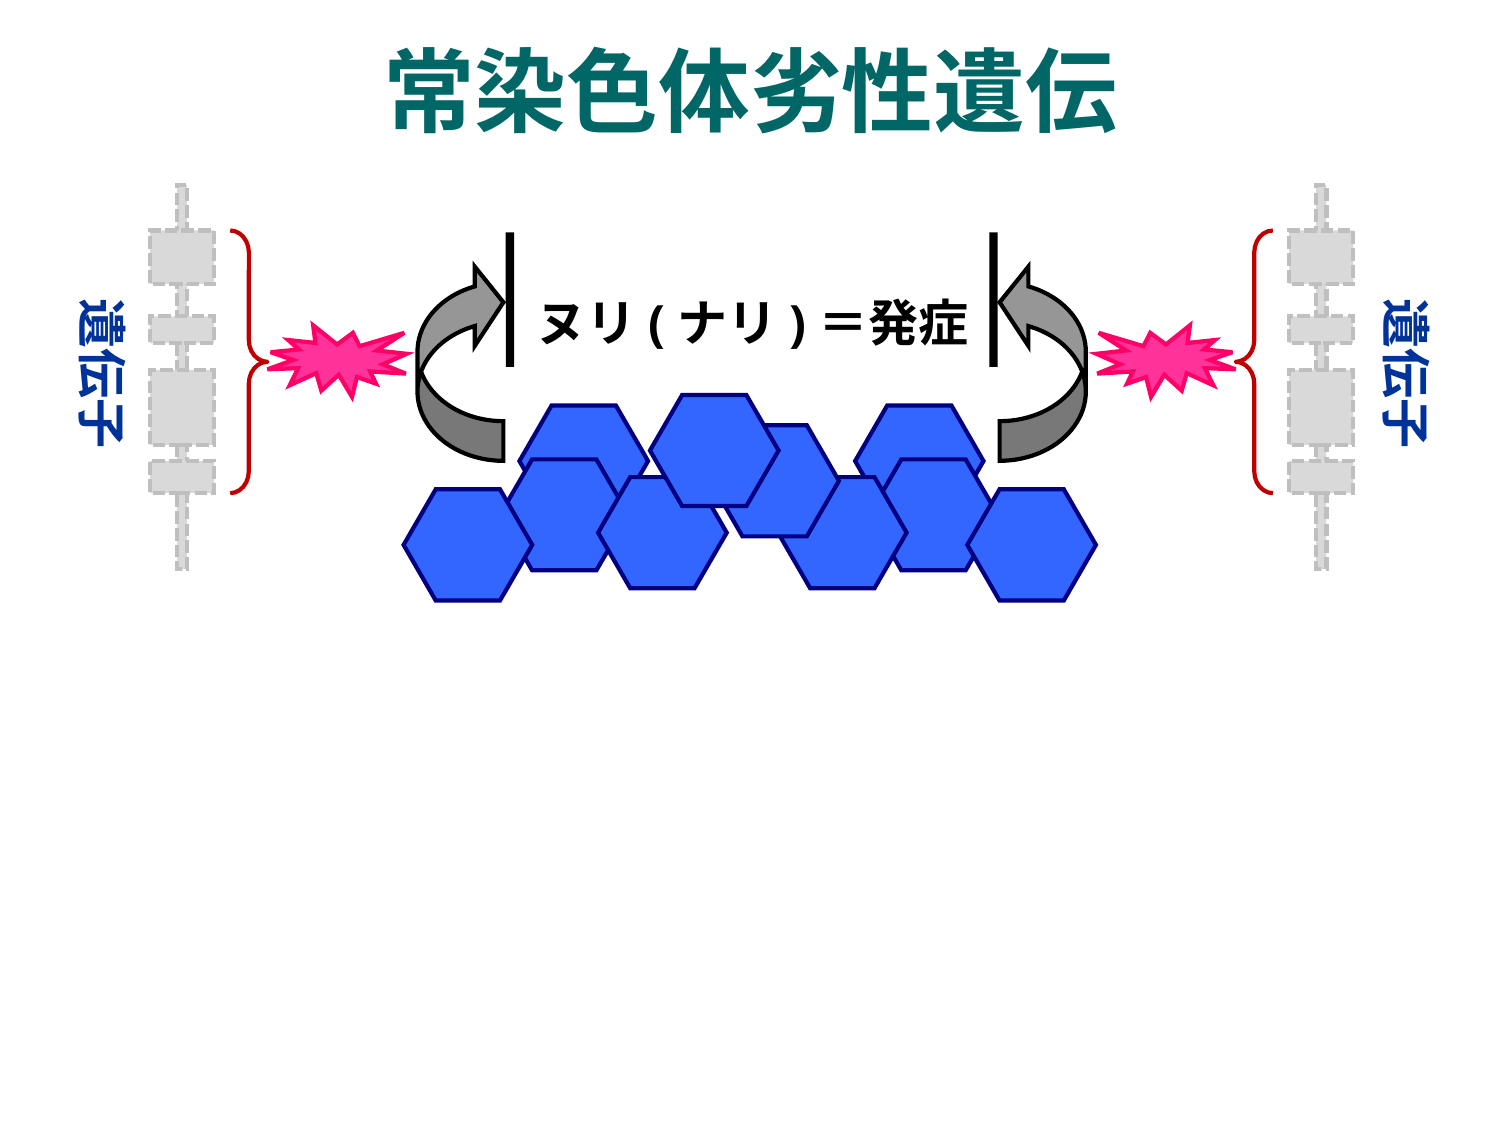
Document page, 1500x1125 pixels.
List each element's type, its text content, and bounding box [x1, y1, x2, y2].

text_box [58, 184, 1445, 601]
title 常染色体劣性遺伝 [41, 29, 1459, 148]
text_box [8, 23, 1488, 139]
